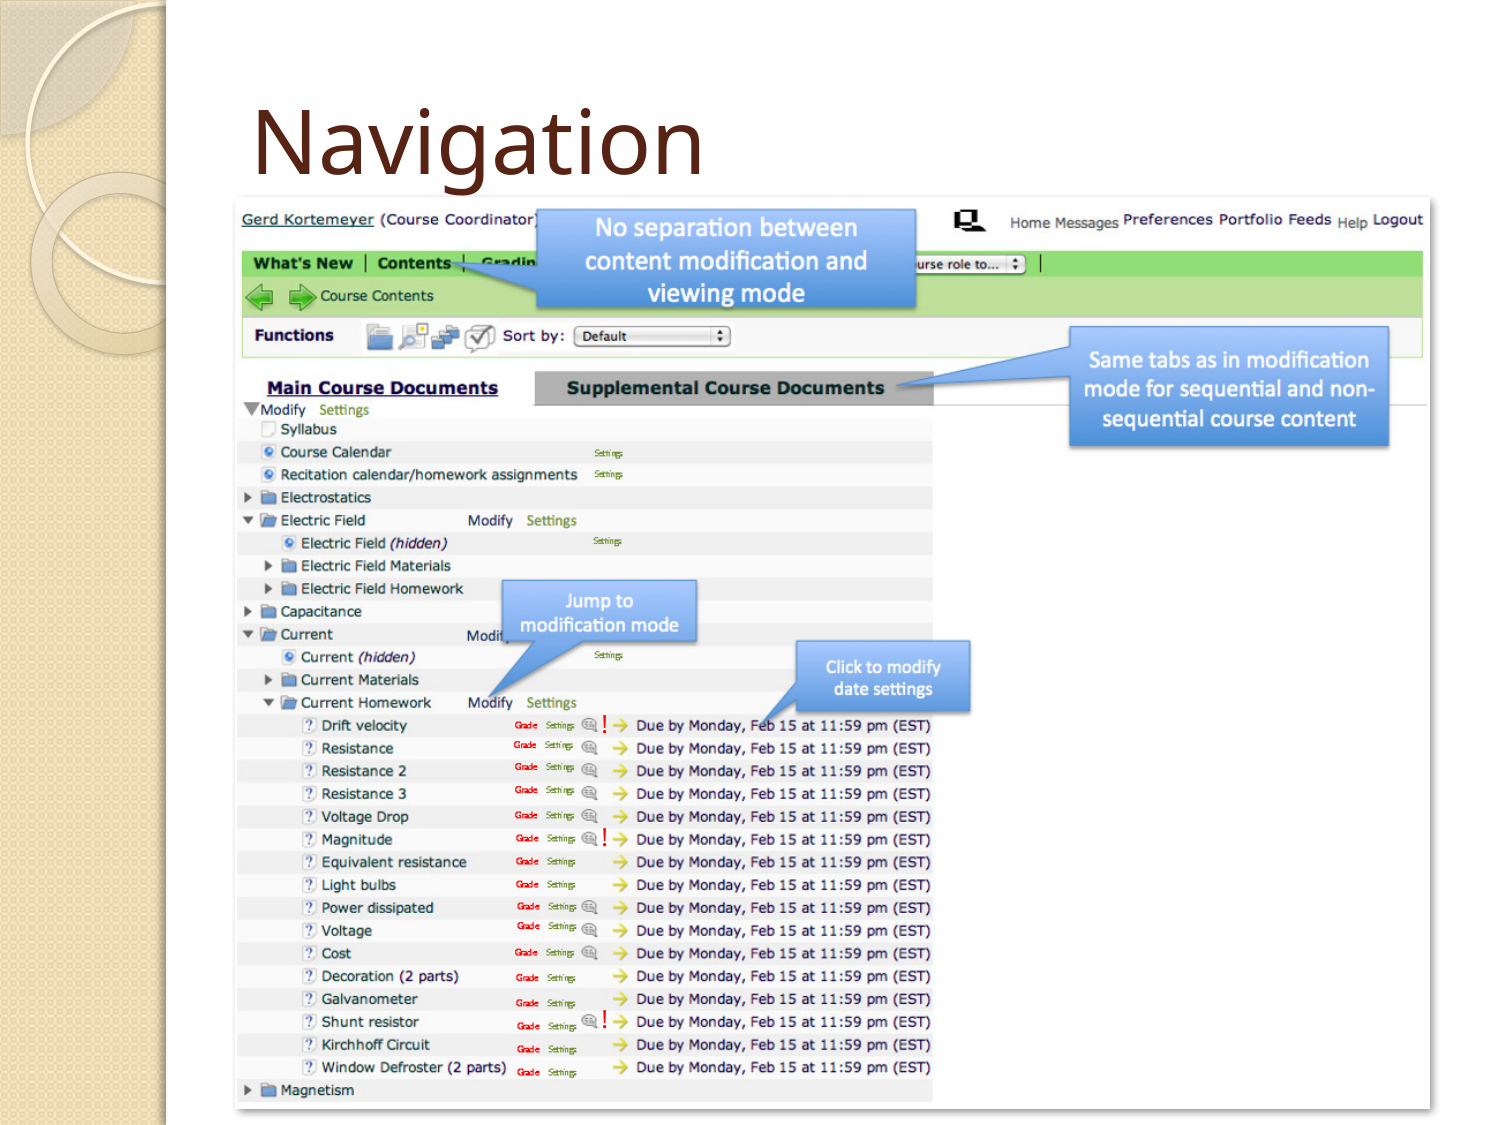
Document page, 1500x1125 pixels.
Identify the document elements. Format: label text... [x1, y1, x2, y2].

picture [235, 196, 1430, 1110]
title Navigation [235, 45, 1466, 233]
